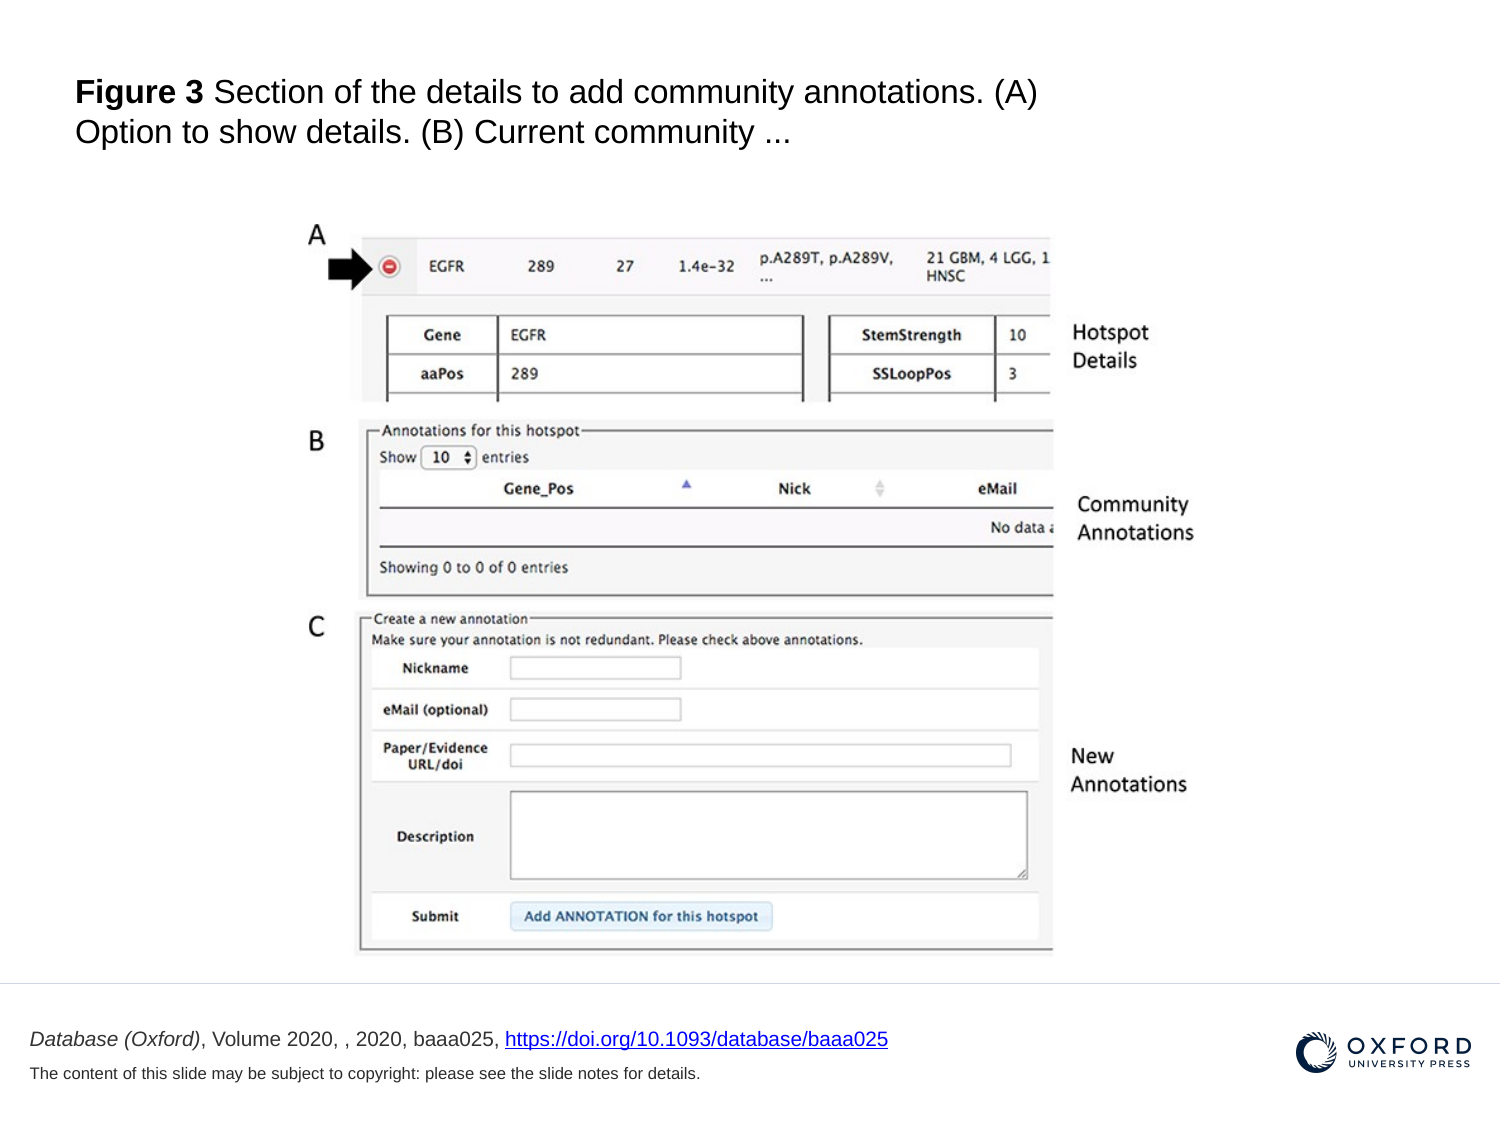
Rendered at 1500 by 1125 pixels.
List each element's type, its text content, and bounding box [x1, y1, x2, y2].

title Figure 3 Section of the details to add community annotations. (A) Option to show details. (B) Current community ... [75, 69, 1078, 171]
picture [308, 224, 1194, 957]
picture [1296, 1032, 1471, 1073]
footer Database (Oxford), Volume 2020, , 2020, baaa025, https://doi.org/10.1093/database/baaa025 The content of this slide may be subject to copyright: please see the slide notes for details. [0, 983, 1260, 1125]
